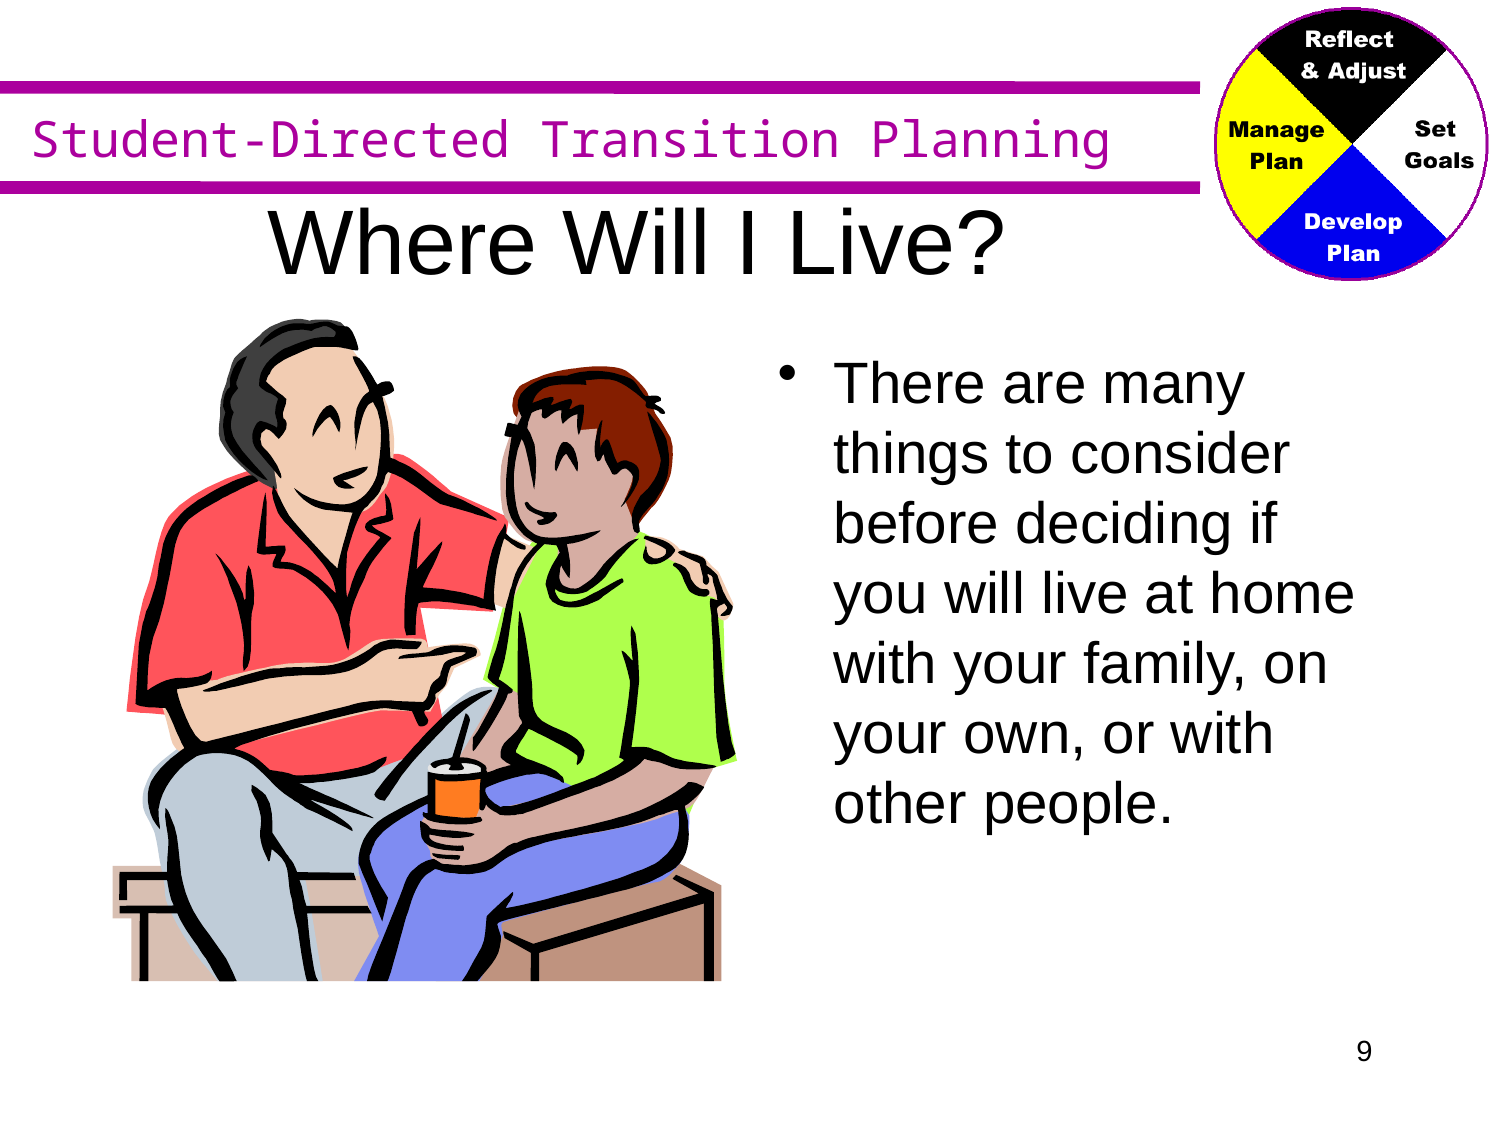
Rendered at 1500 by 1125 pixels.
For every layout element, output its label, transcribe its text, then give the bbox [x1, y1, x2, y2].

title Where Will I Live? [0, 174, 1275, 300]
slide_number 8 [1074, 1024, 1388, 1101]
list There are many things to consider before deciding if you will live at home with your family, on your own, or with other people. [762, 337, 1388, 1013]
picture [1199, 0, 1500, 290]
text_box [112, 317, 738, 982]
